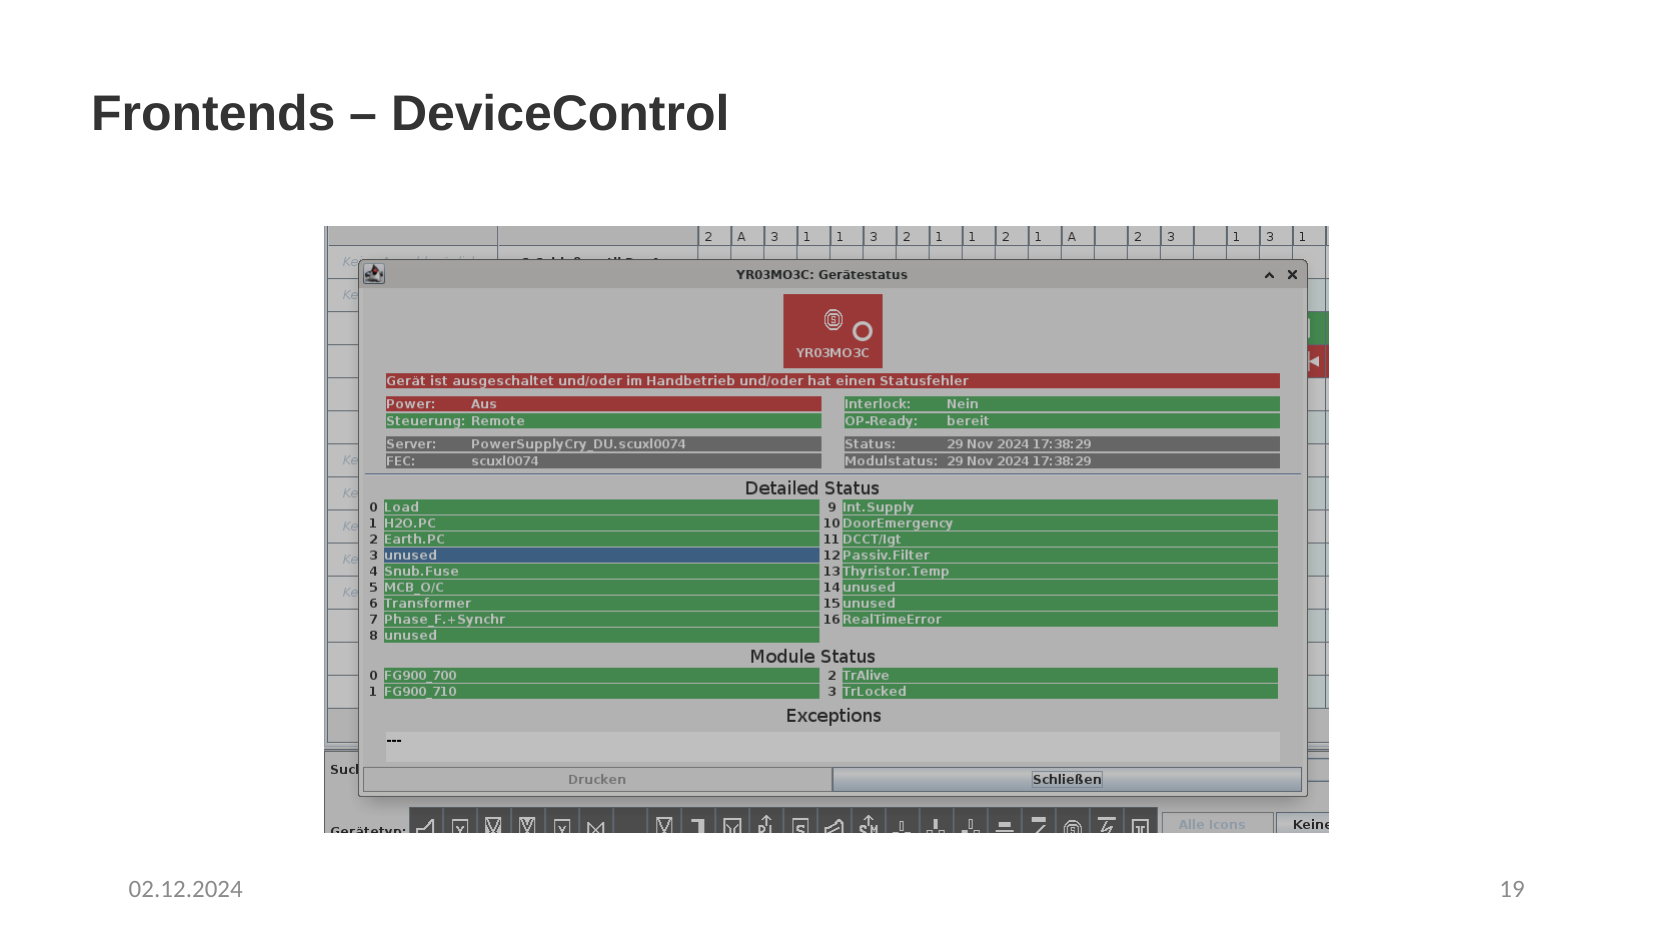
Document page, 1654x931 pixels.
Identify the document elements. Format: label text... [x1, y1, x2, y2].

picture [324, 226, 1329, 833]
slide_number 19 [1167, 862, 1540, 912]
title Frontends – DeviceControl [76, 41, 1288, 149]
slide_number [113, 862, 486, 912]
